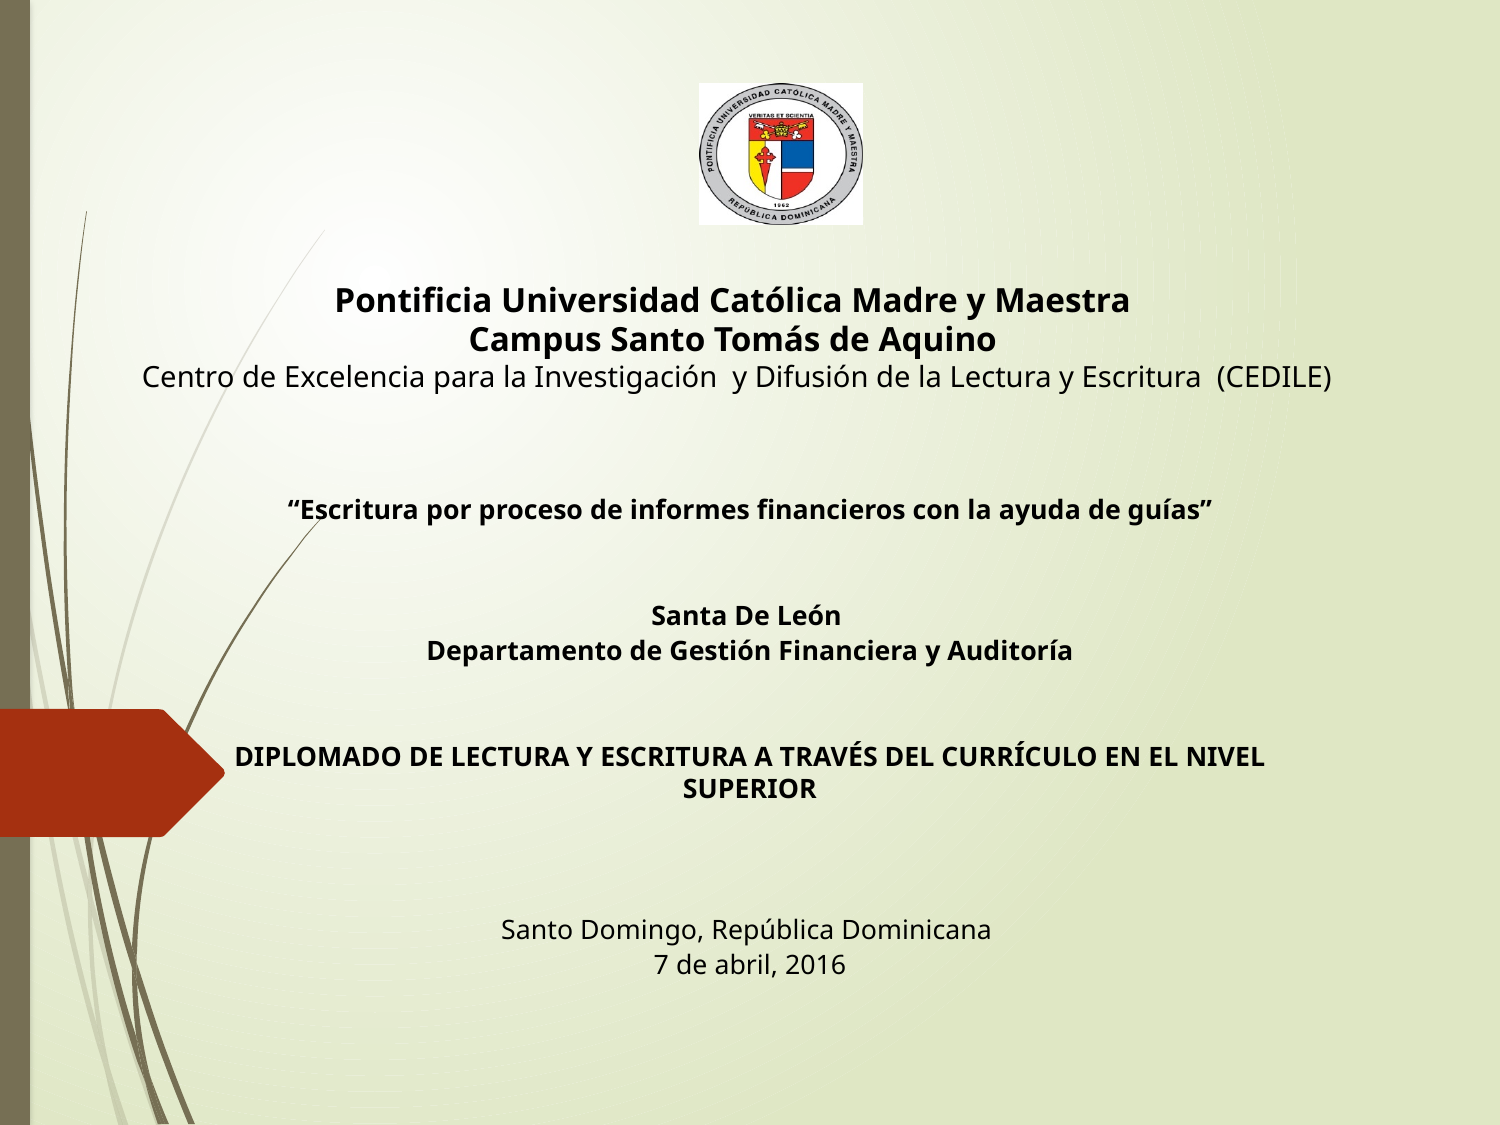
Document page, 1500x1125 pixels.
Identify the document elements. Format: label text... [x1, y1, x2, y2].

subtitle “Escritura por proceso de informes financieros con la ayuda de guías” Santa De León Departamento de Gestión Financiera y Auditoría DIPLOMADO DE LECTURA Y ESCRITURA A TRAVÉS DEL CURRÍCULO EN EL NIVEL SUPERIOR Santo Domingo, República Dominicana 7 de abril, 2016 [174, 474, 1325, 1063]
title Pontificia Universidad Católica Madre y Maestra Campus Santo Tomás de Aquino Centro de Excelencia para la Investigación y Difusión de la Lectura y Escritura (CEDILE) [99, 249, 1375, 492]
picture [699, 83, 863, 226]
